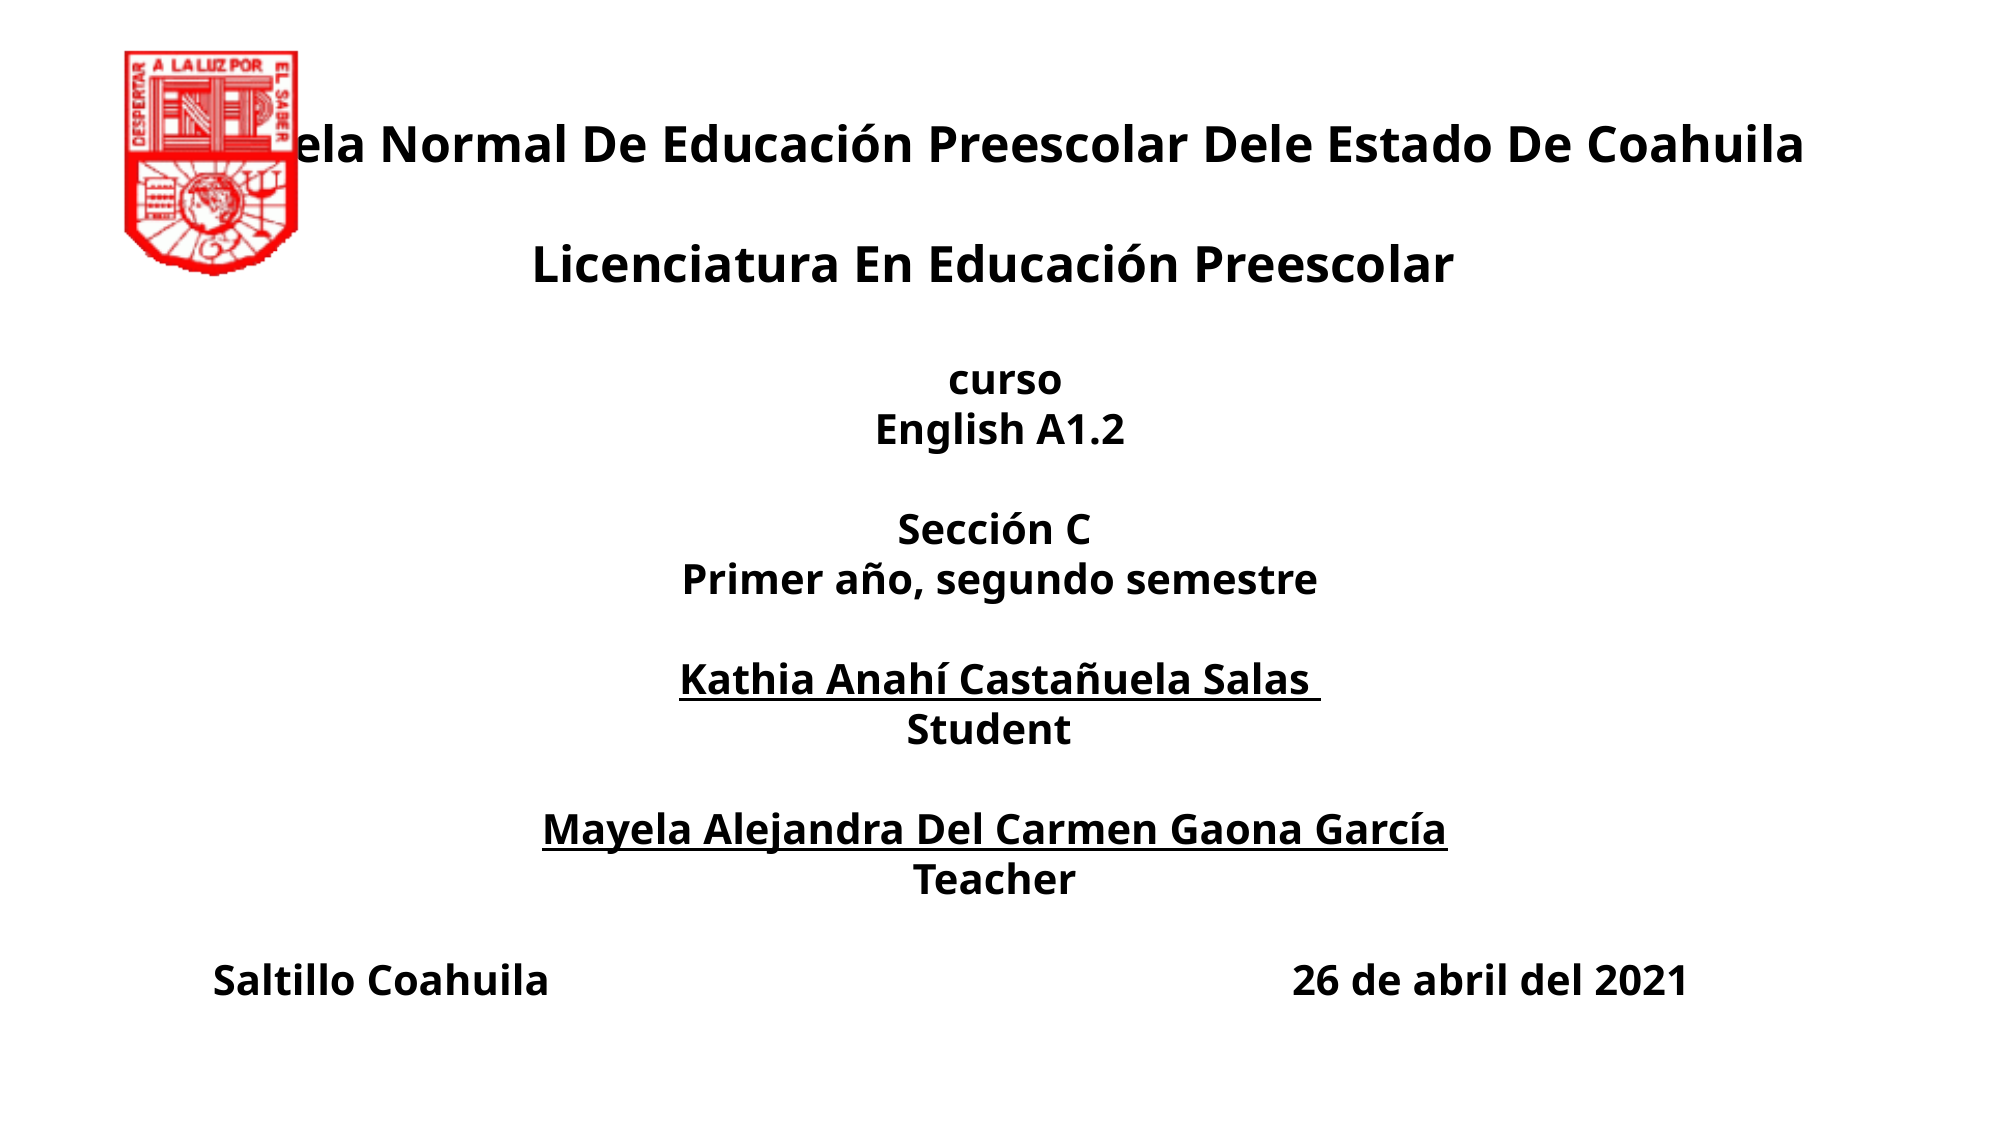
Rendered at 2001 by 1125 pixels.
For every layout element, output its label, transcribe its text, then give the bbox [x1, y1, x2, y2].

text_box Escuela Normal De Educación Preescolar Dele Estado De Coahuila Licenciatura En Educación Preescolar curso English A1.2 Sección C Primer año, segundo semestre Kathia Anahí Castañuela Salas Student Mayela Alejandra Del Carmen Gaona García Teacher Saltillo Coahuila 26 de abril del 2021 [22, 105, 1978, 1011]
picture [49, 46, 361, 279]
